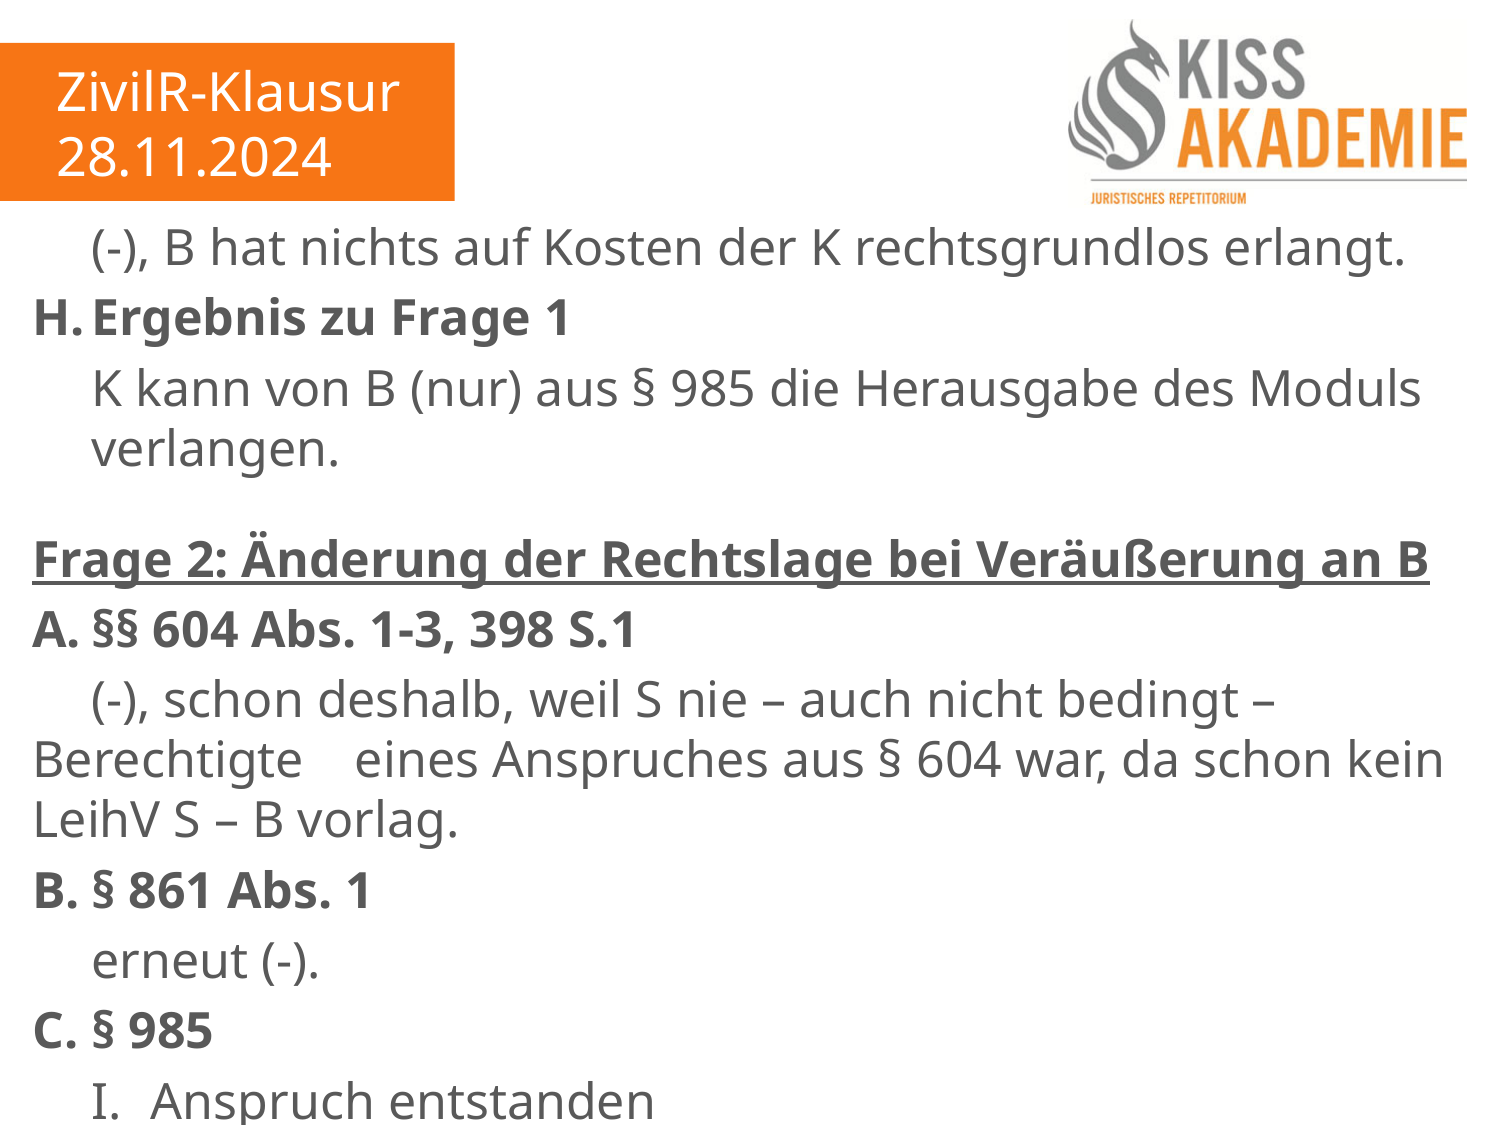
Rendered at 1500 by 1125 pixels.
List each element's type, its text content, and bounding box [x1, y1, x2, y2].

text_box ZivilR-Klausur 28.11.2024 [41, 49, 432, 195]
text_box (-), B hat nichts auf Kosten der K rechtsgrundlos erlangt. H. Ergebnis zu Frage 1 K kann von B (nur) aus § 985 die Herausgabe des Moduls verlangen. Frage 2: Änderung der Rechtslage bei Veräußerung an B A. §§ 604 Abs. 1-3, 398 S.1 (-), schon deshalb, weil S nie – auch nicht bedingt – Berechtigte eines Anspruches aus § 604 war, da schon kein LeihV S – B vorlag. B. § 861 Abs. 1 erneut (-). C. § 985 I. Anspruch entstanden [17, 208, 1483, 1125]
text_box [0, 41, 457, 203]
picture [1068, 19, 1467, 208]
